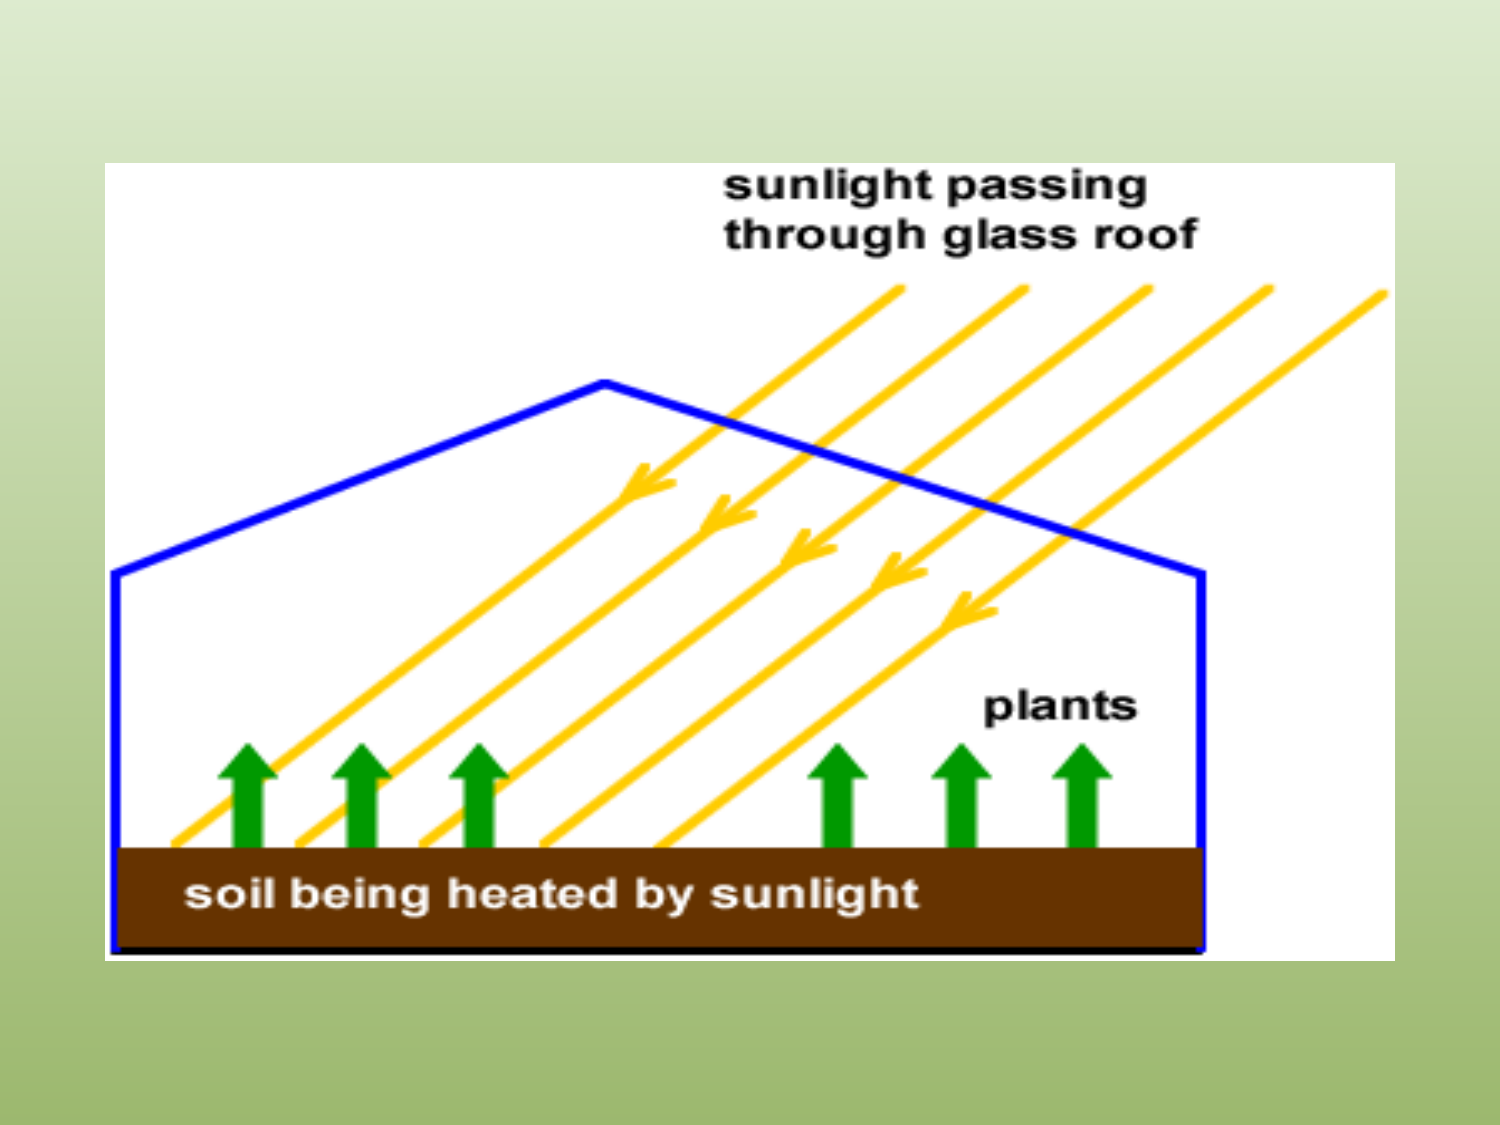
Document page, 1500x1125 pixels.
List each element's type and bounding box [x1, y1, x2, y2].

picture [105, 163, 1395, 962]
